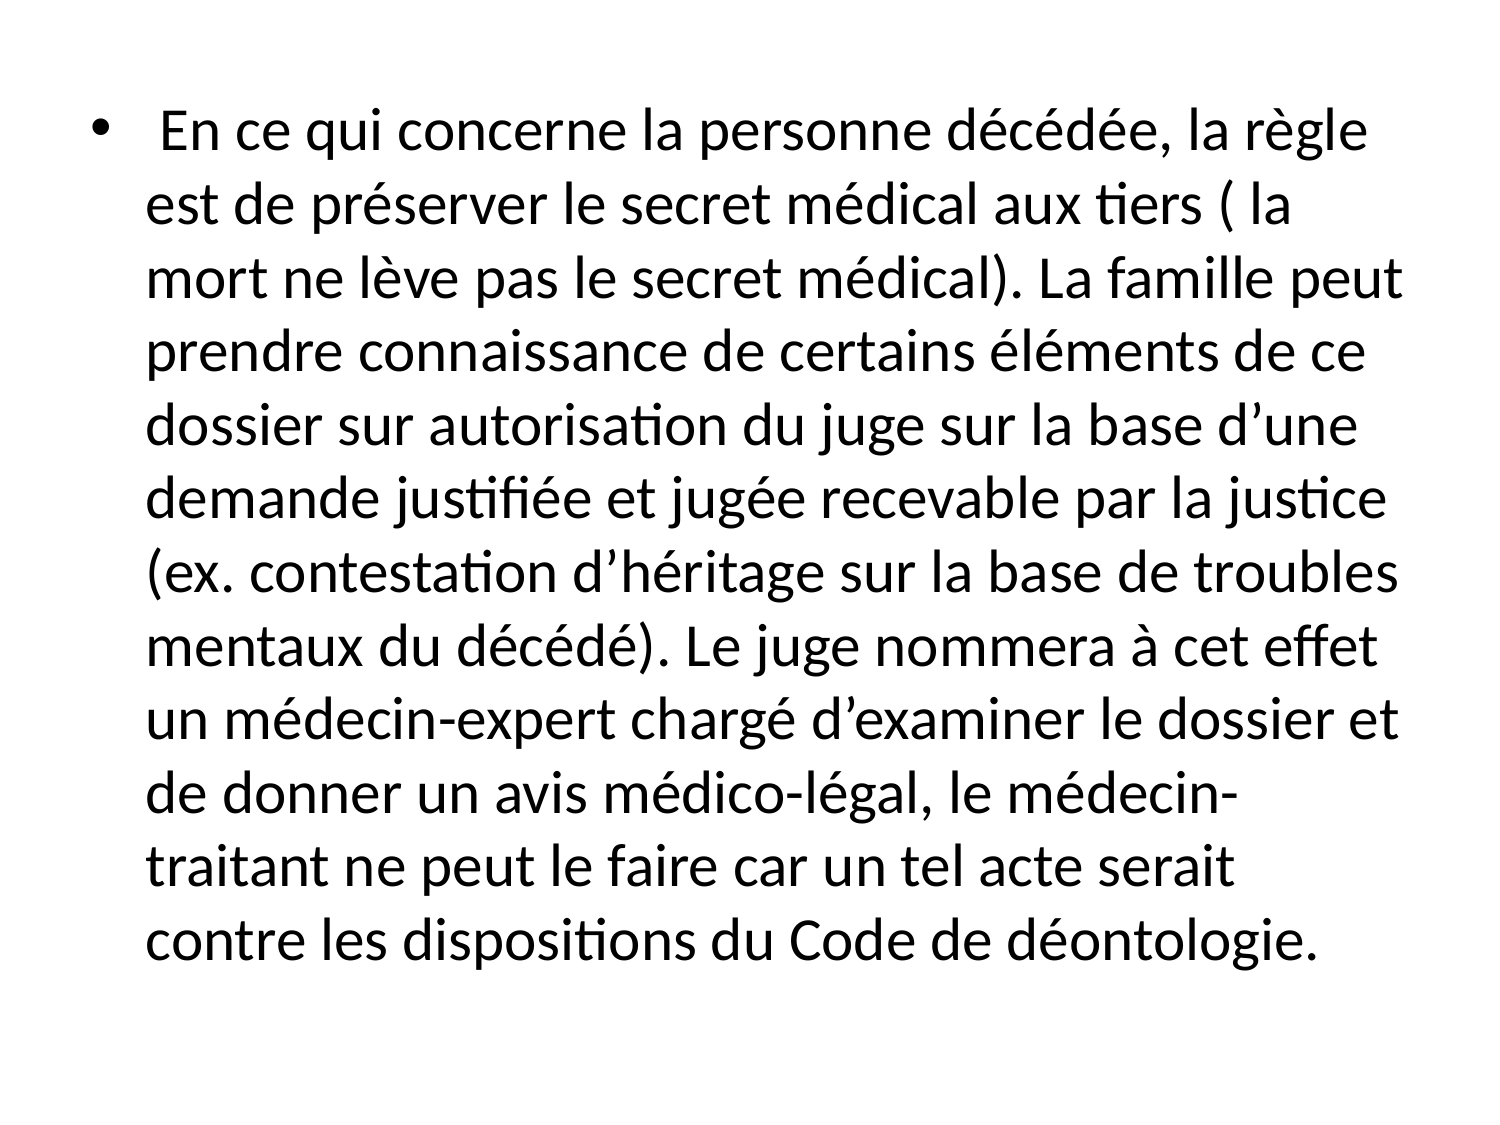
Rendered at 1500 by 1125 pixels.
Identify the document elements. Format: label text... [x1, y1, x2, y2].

list En ce qui concerne la personne décédée, la règle est de préserver le secret médical aux tiers ( la mort ne lève pas le secret médical). La famille peut prendre connaissance de certains éléments de ce dossier sur autorisation du juge sur la base d’une demande justifiée et jugée recevable par la justice (ex. contestation d’héritage sur la base de troubles mentaux du décédé). Le juge nommera à cet effet un médecin-expert chargé d’examiner le dossier et de donner un avis médico-légal, le médecin- traitant ne peut le faire car un tel acte serait contre les dispositions du Code de déontologie. [75, 82, 1425, 1005]
